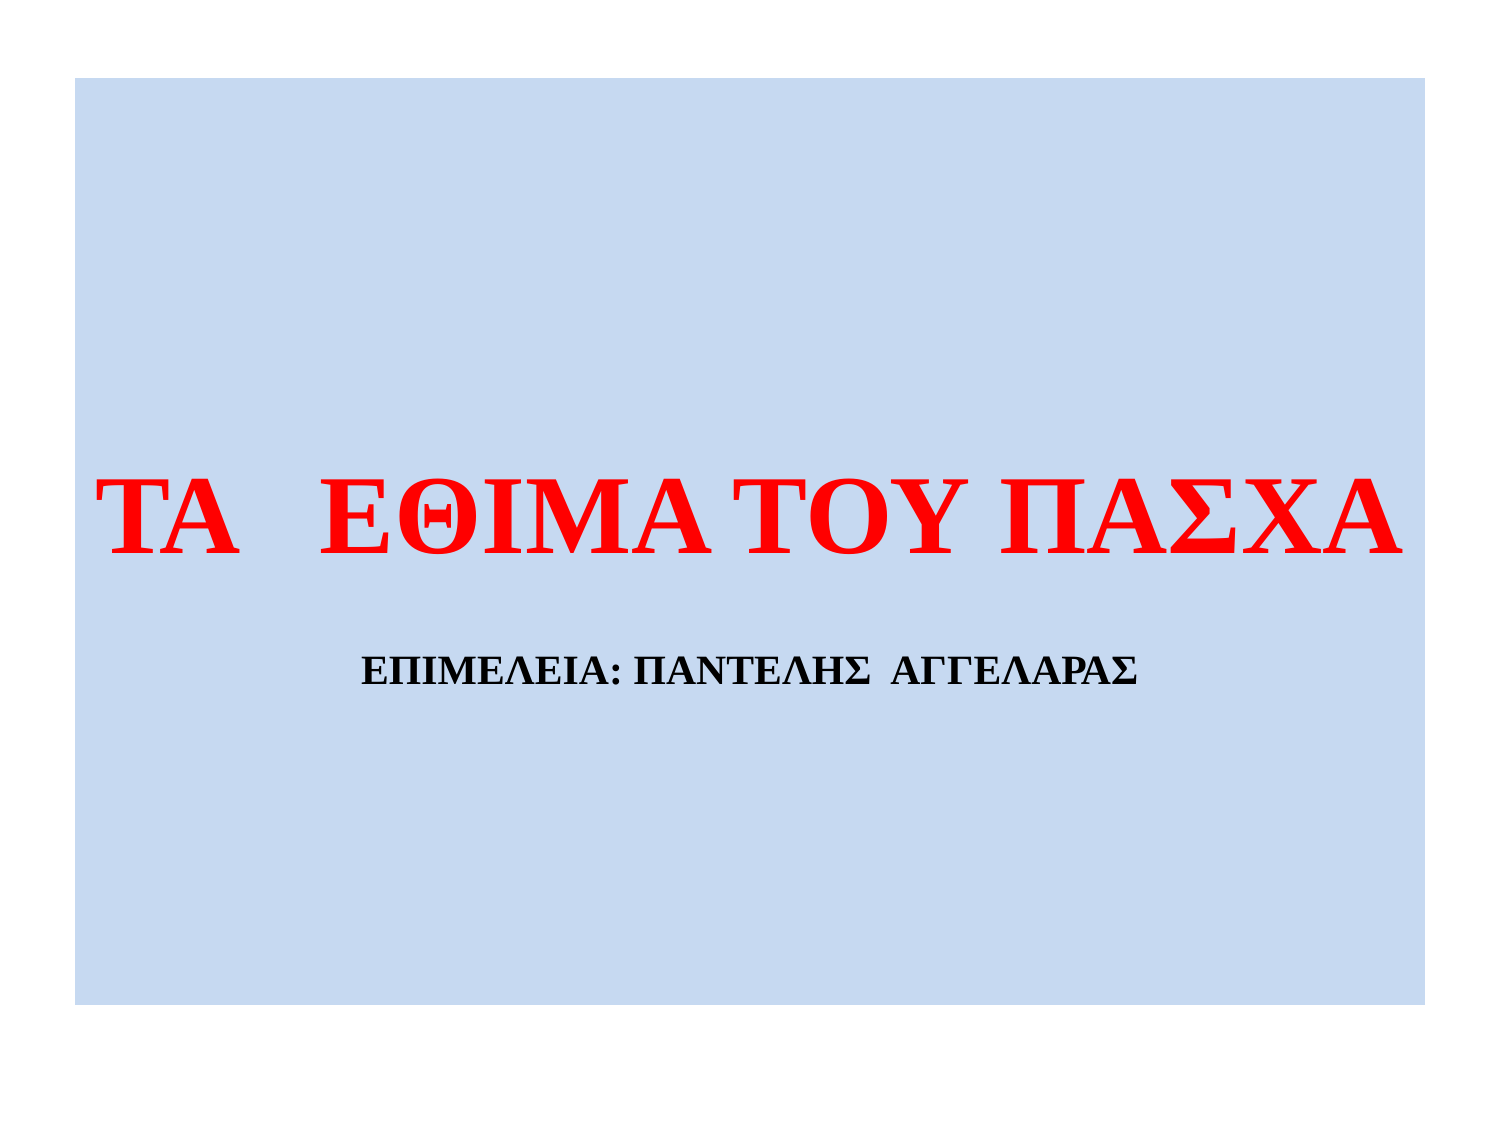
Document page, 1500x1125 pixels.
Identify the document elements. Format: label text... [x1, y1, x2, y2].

list ΤΑ ΕΘΙΜΑ ΤΟΥ ΠΑΣΧΑ ΕΠΙΜΕΛΕΙΑ: ΠΑΝΤΕΛΗΣ ΑΓΓΕΛΑΡΑΣ [75, 78, 1425, 1005]
